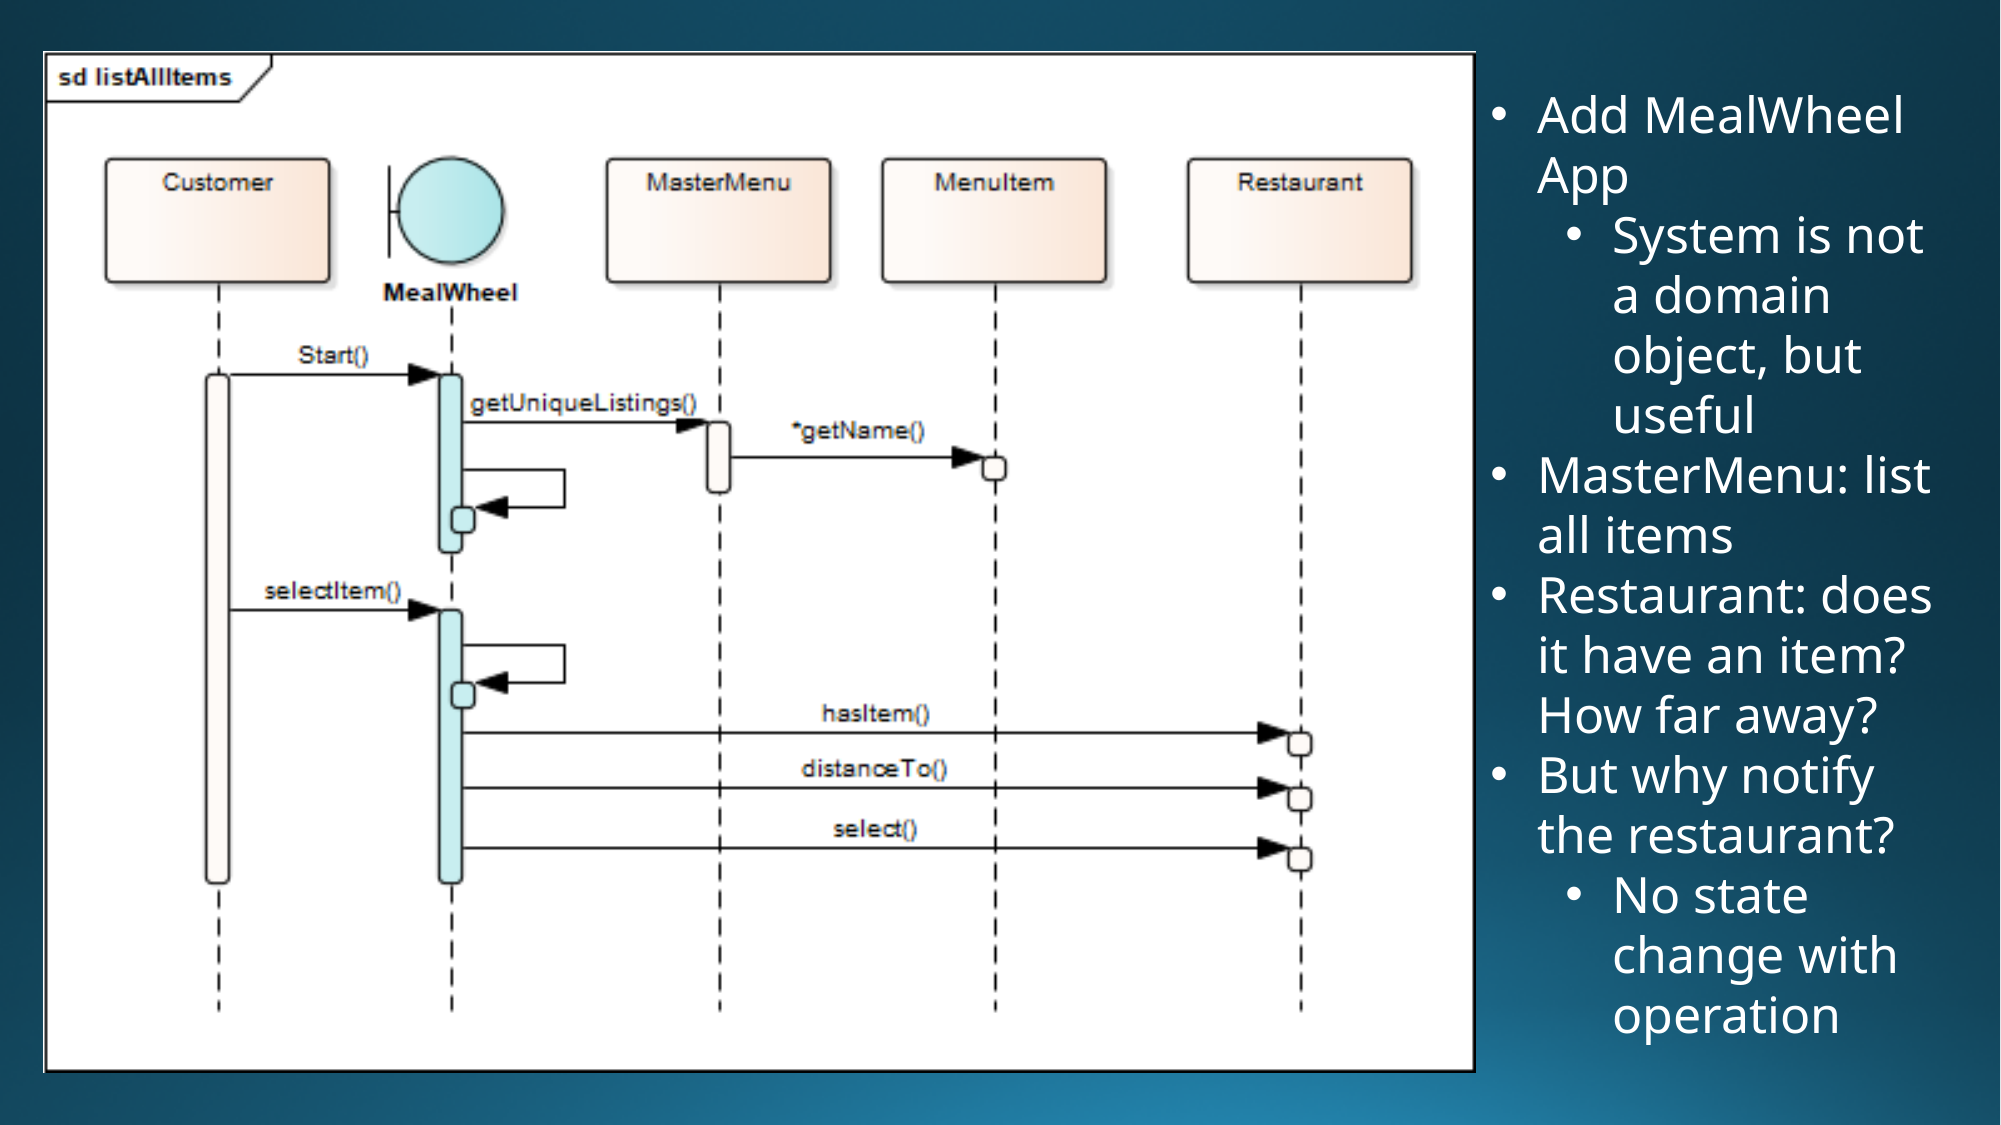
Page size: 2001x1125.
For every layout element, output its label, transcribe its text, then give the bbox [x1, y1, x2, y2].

picture [0, 0, 2001, 1125]
text_box Add MealWheel App System is not a domain object, but useful MasterMenu: list all items Restaurant: does it have an item? How far away? But why notify the restaurant? No state change with operation [1476, 76, 1973, 1051]
